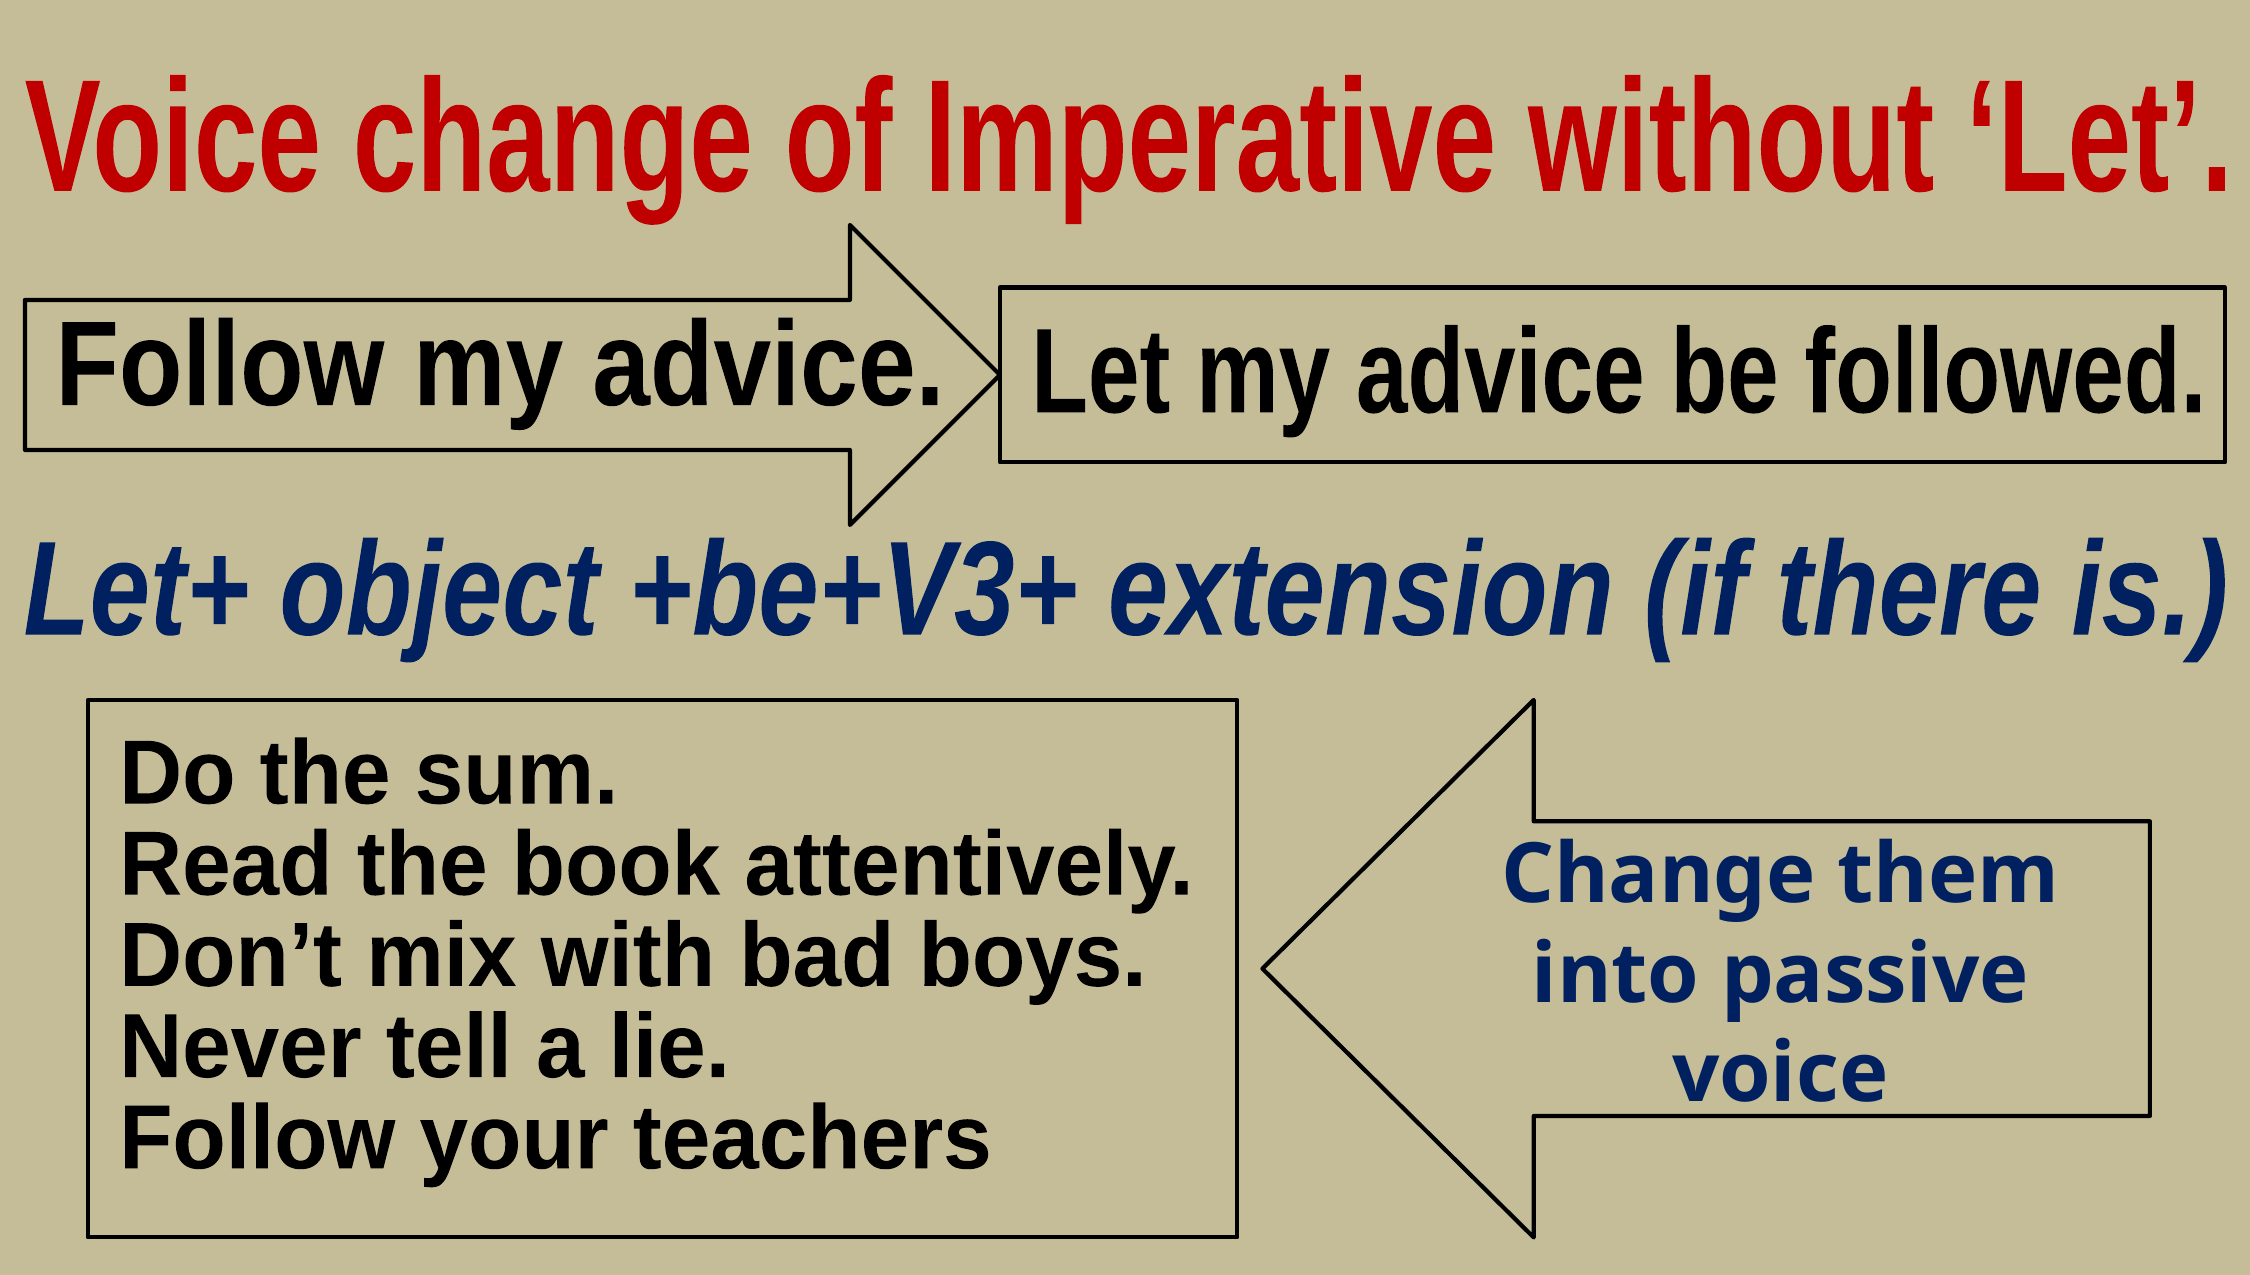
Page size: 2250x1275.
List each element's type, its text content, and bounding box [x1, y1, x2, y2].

text_box Change them into passive voice [1260, 697, 2152, 1240]
text_box [22, 223, 998, 527]
text_box [998, 285, 2227, 464]
text_box [86, 698, 1239, 1239]
